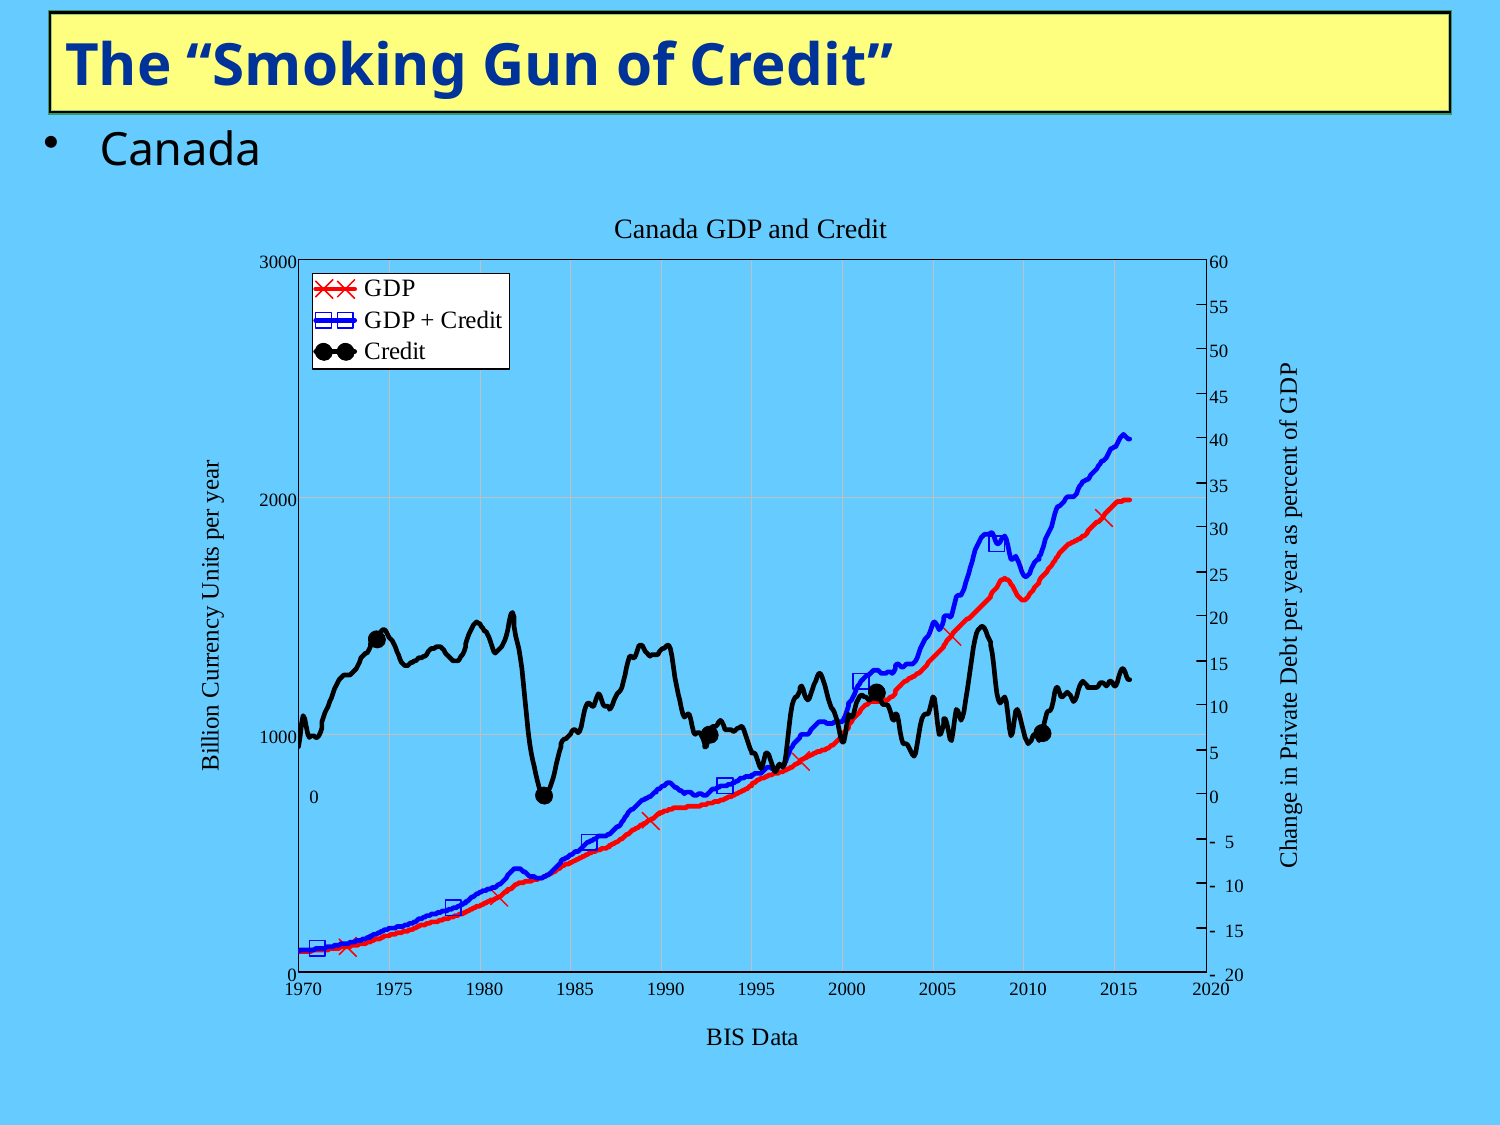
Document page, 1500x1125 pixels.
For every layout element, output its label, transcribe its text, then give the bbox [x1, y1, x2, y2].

title The “Smoking Gun of Credit” [49, 11, 1451, 112]
picture [179, 194, 1321, 1063]
list Canada [37, 112, 1475, 175]
